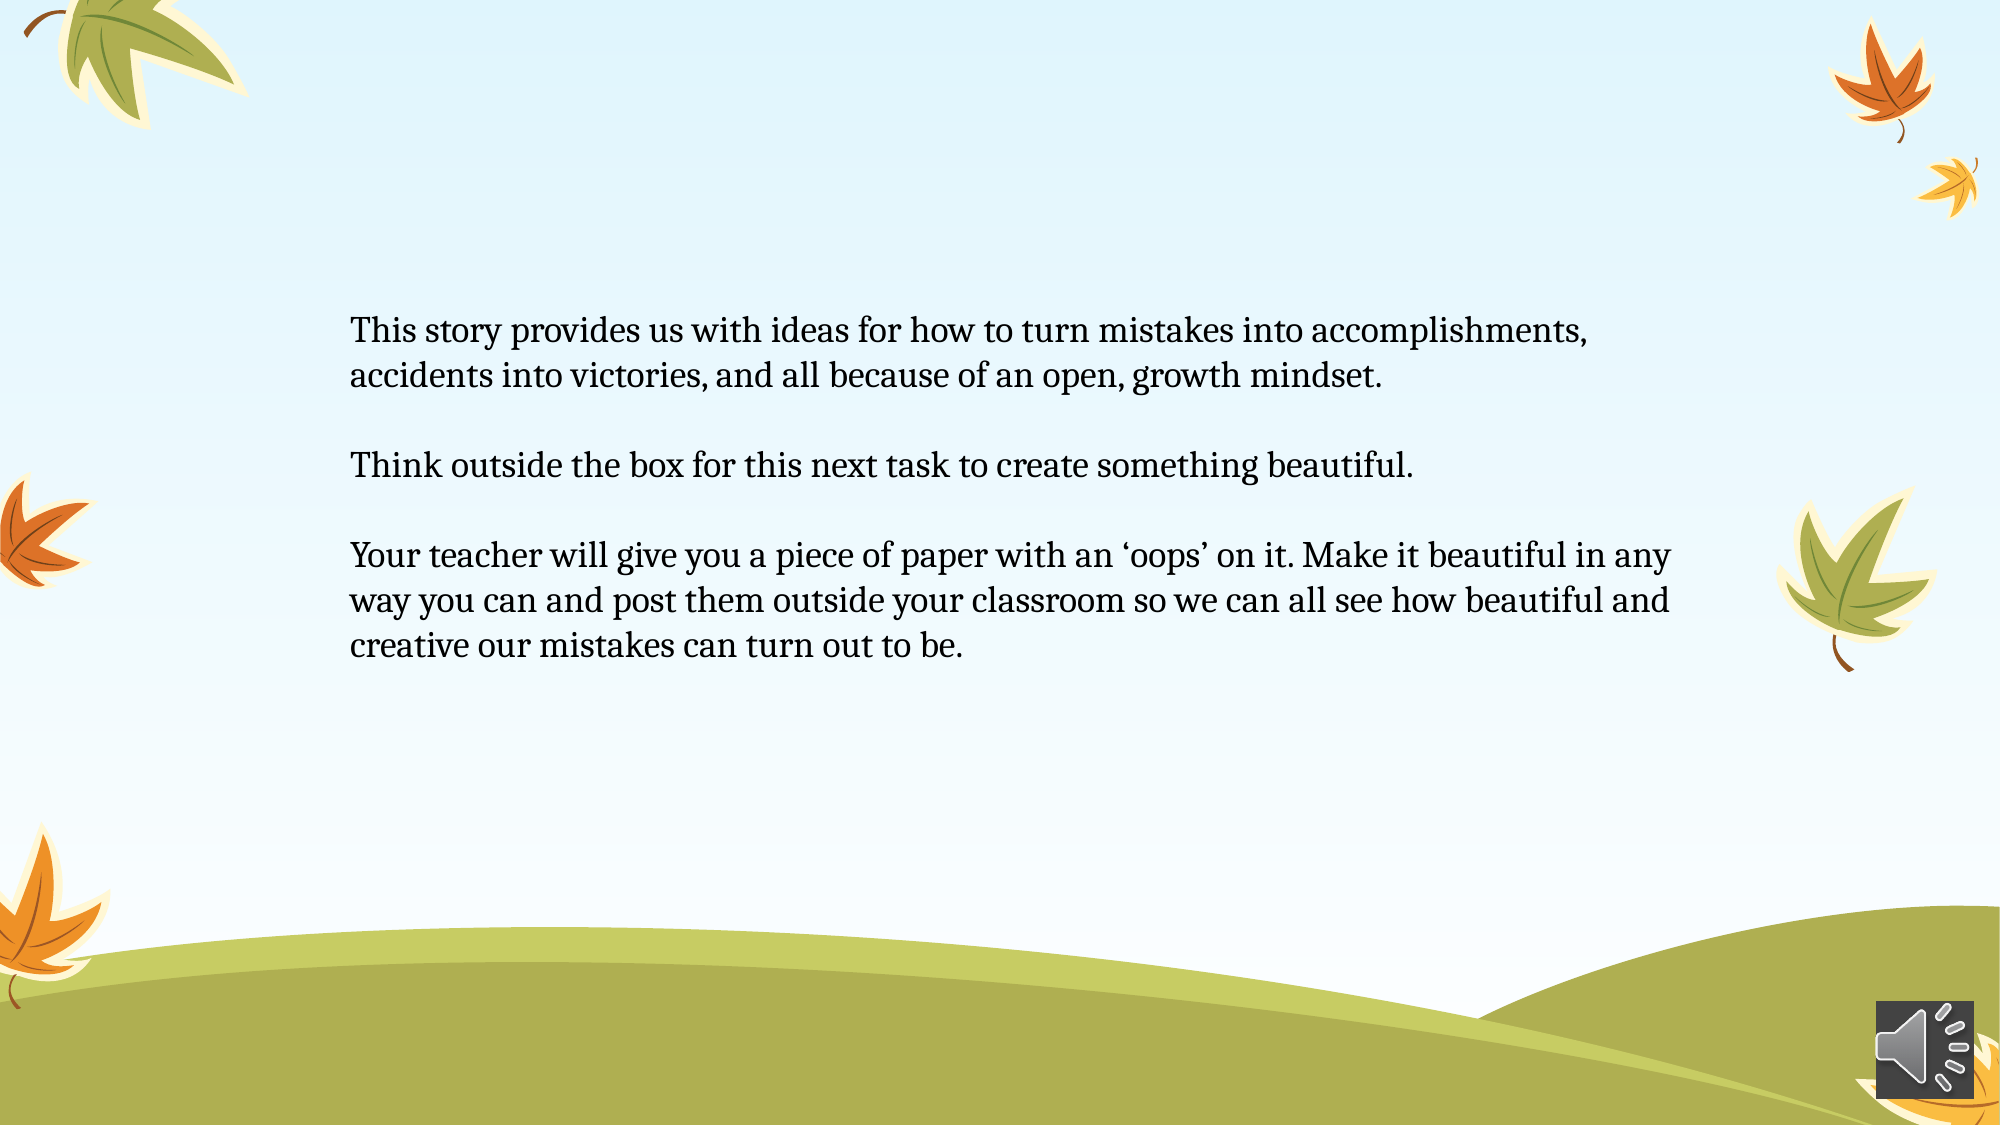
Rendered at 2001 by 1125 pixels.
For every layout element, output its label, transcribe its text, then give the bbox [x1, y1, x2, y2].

picture [1874, 999, 1975, 1100]
text_box This story provides us with ideas for how to turn mistakes into accomplishments, accidents into victories, and all because of an open, growth mindset. Think outside the box for this next task to create something beautiful. Your teacher will give you a piece of paper with an ‘oops’ on it. Make it beautiful in any way you can and post them outside your classroom so we can all see how beautiful and creative our mistakes can turn out to be. [335, 297, 1715, 673]
